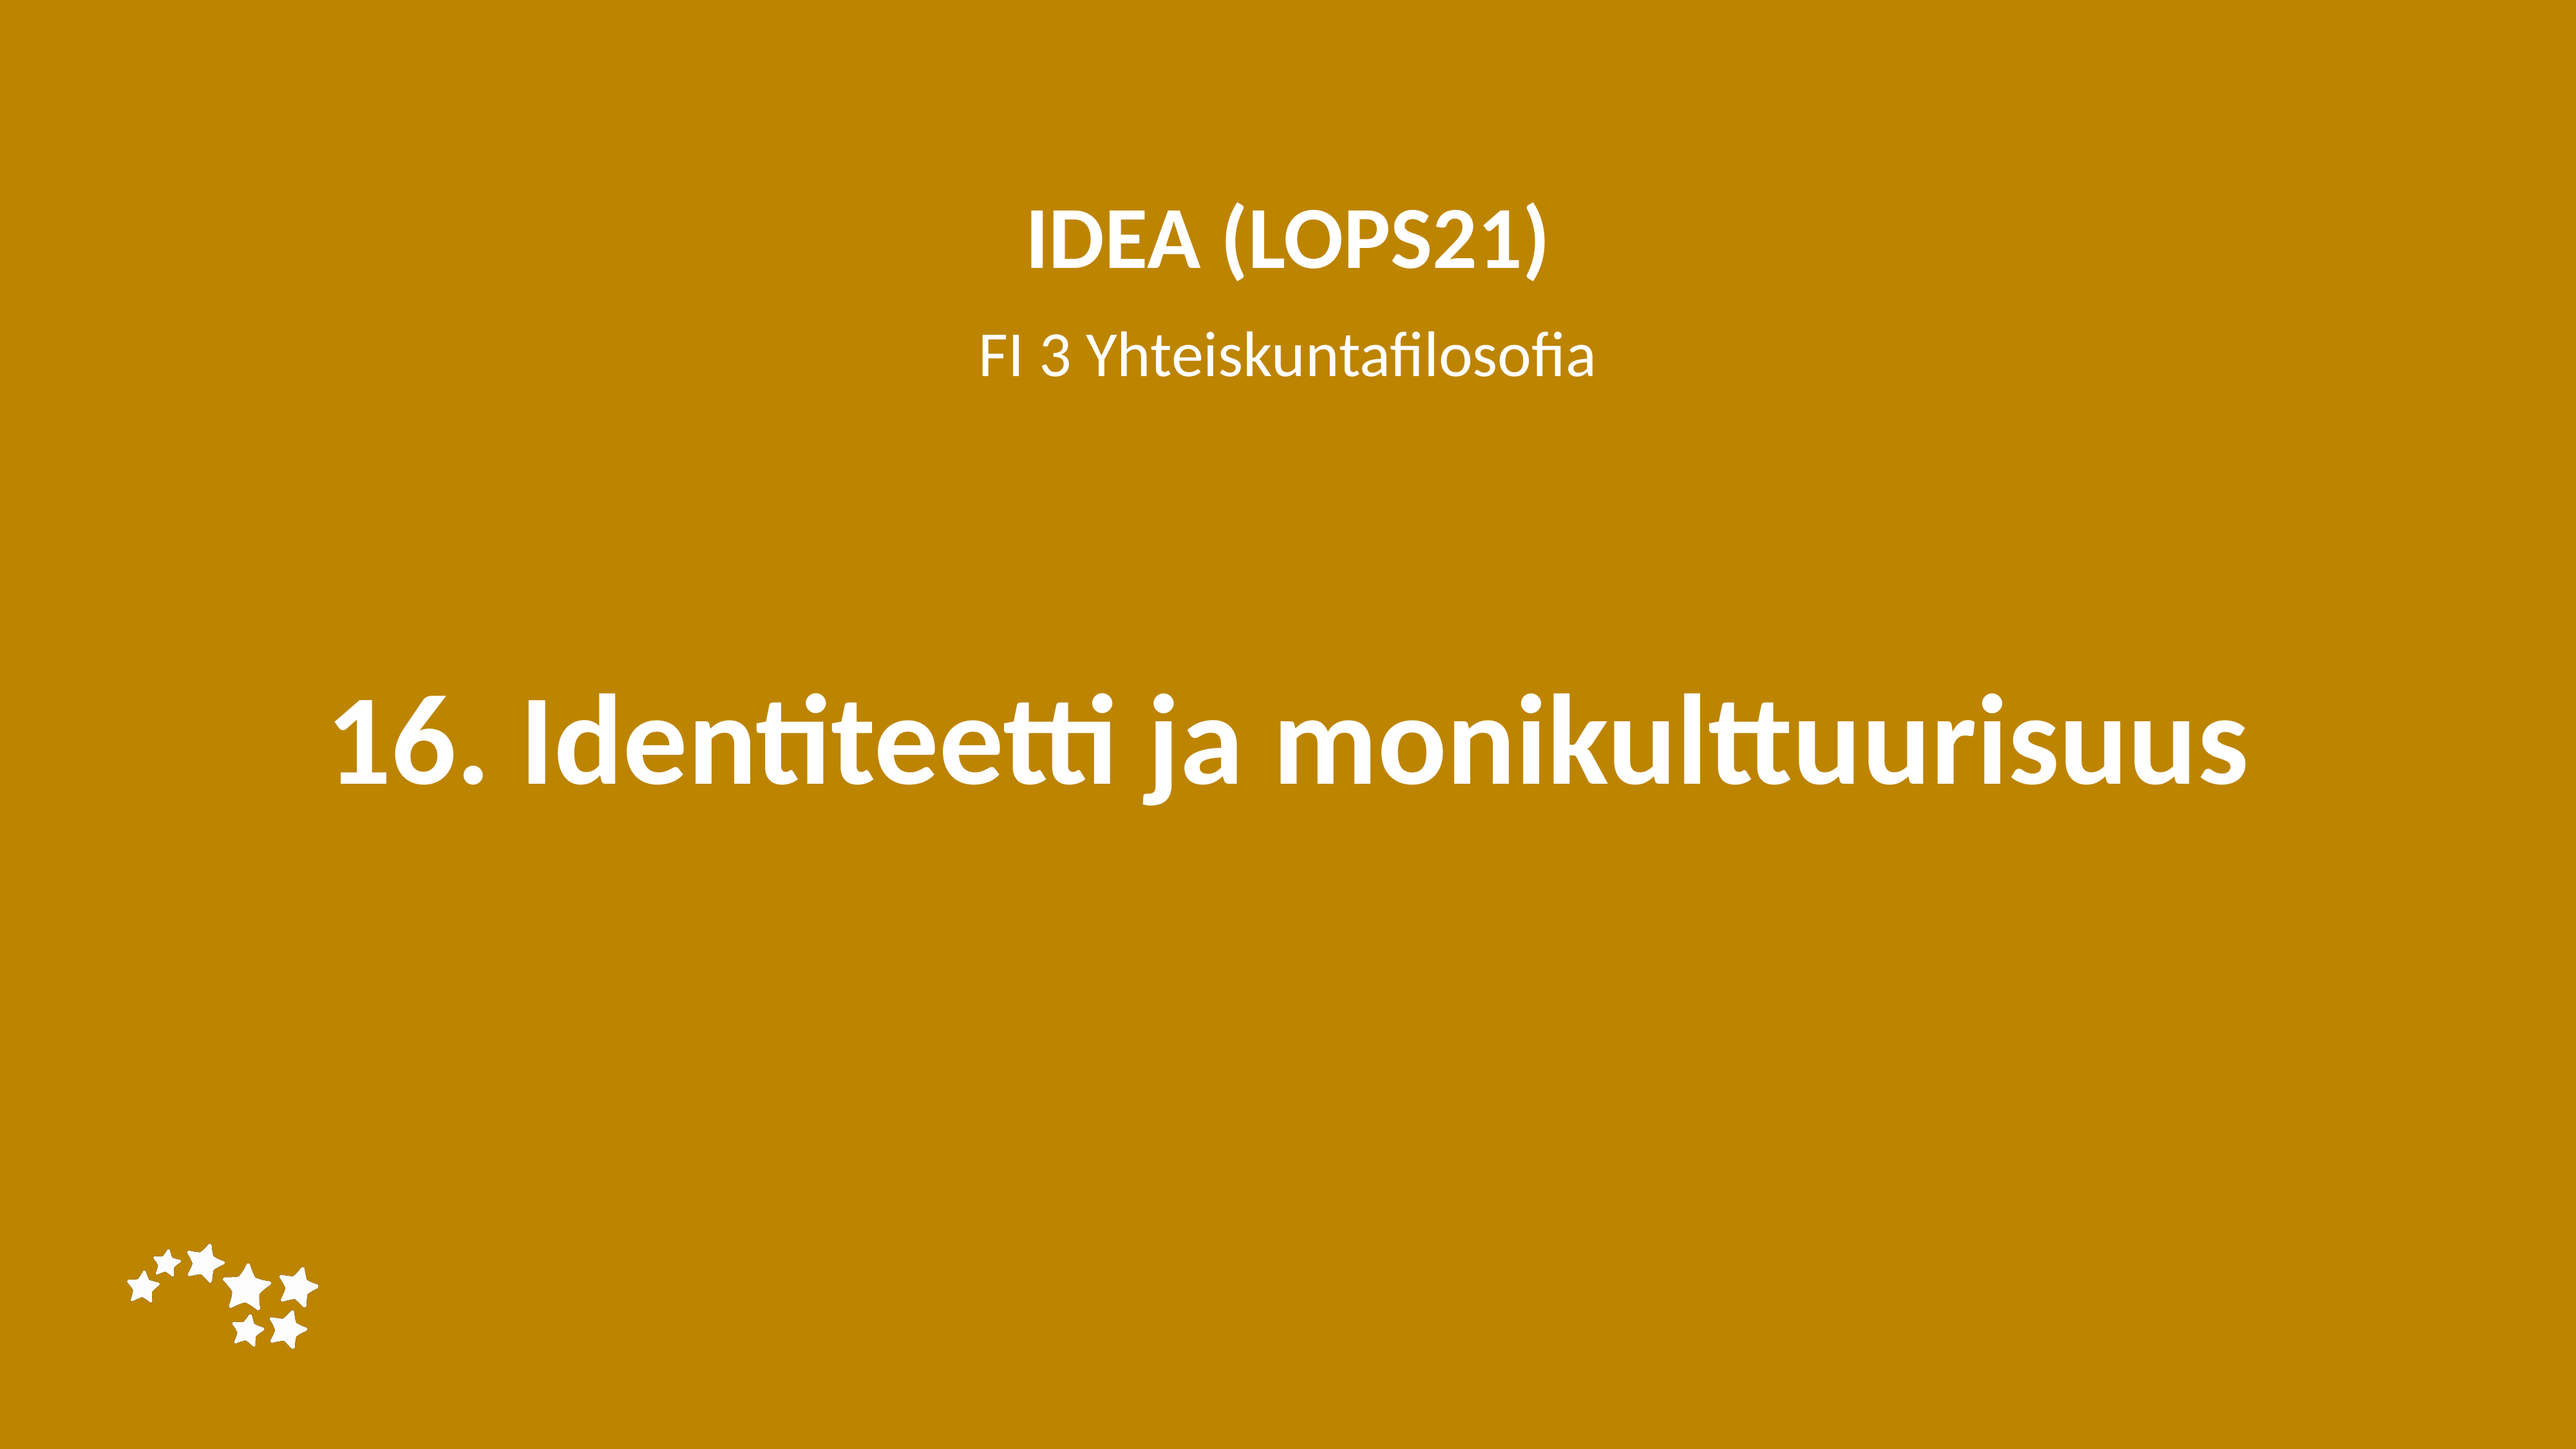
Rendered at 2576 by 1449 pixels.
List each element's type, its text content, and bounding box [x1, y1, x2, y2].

title 16. Identiteetti ja monikulttuurisuus [177, 609, 2399, 889]
list IDEA (LOPS21) [177, 187, 2399, 302]
picture [127, 1244, 318, 1349]
list FI 3 Yhteiskuntafilosofia [177, 302, 2399, 417]
